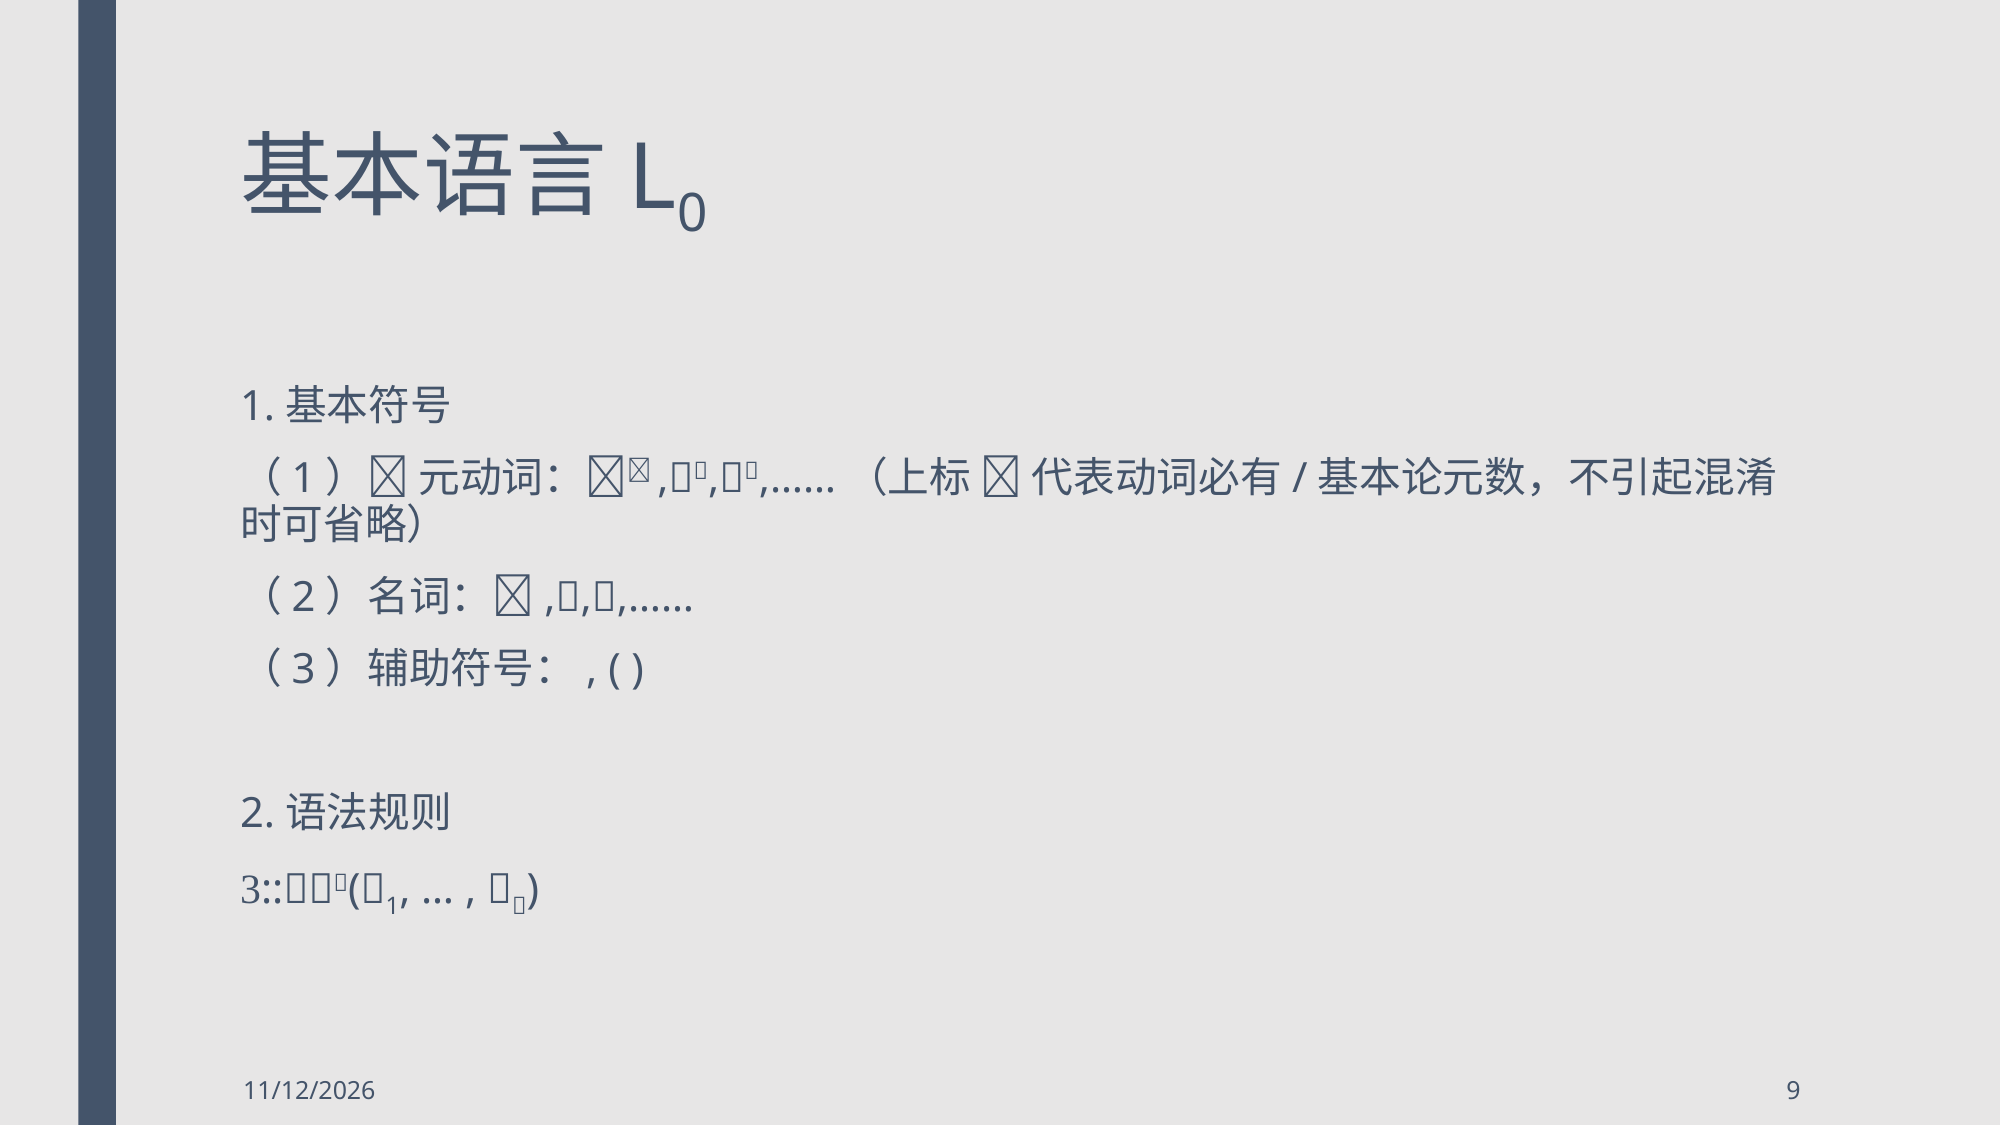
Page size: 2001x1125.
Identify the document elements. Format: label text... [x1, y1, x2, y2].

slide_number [228, 1058, 426, 1125]
slide_number 9 [1553, 1058, 1816, 1125]
list 1.基本符号 （1） 元动词：,,,……（上标  代表动词必有/基本论元数，不引起混淆时可省略） （2）名词：,,,…… （3）辅助符号：, ( ) 2.语法规则 ::(1, … , ) [225, 375, 1800, 963]
title 基本语言L0 [225, 112, 1800, 357]
